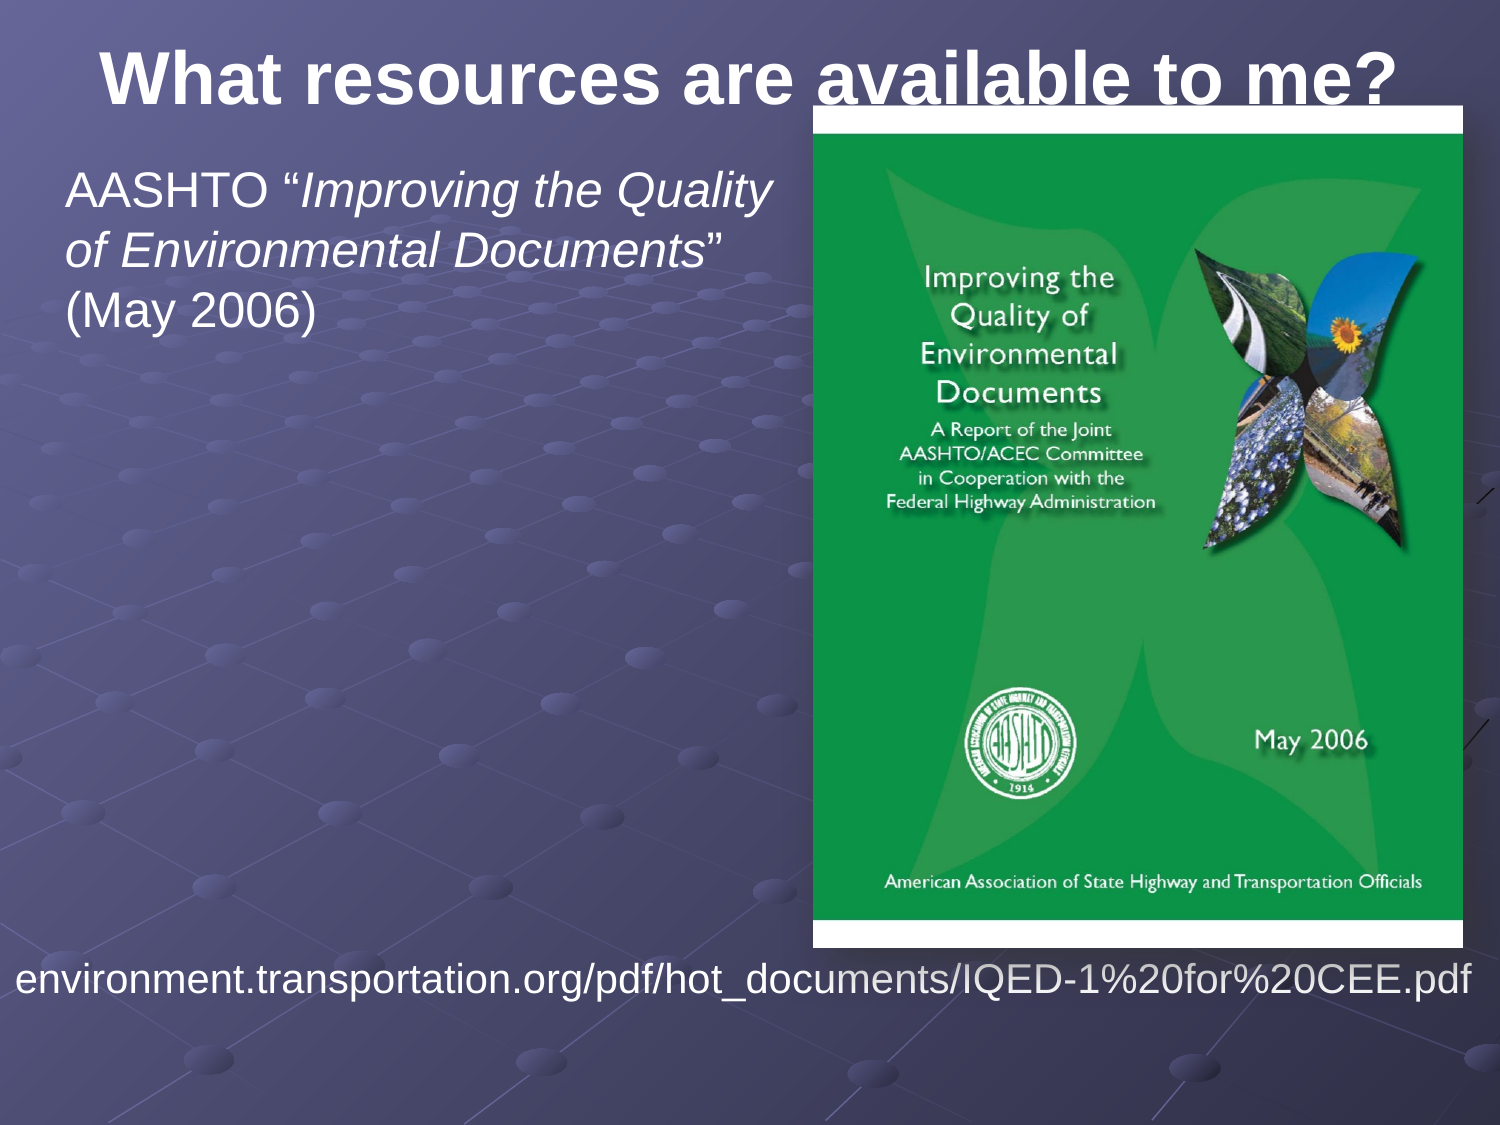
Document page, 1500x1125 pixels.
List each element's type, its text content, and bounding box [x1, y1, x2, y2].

text_box environment.transportation.org/pdf/hot_documents/IQED-1%20for%20CEE.pdf [0, 944, 1491, 1010]
picture [716, 151, 1500, 947]
title What resources are available to me? [0, 0, 1500, 151]
text_box AASHTO “Improving the Quality of Environmental Documents” (May 2006) [50, 151, 825, 345]
